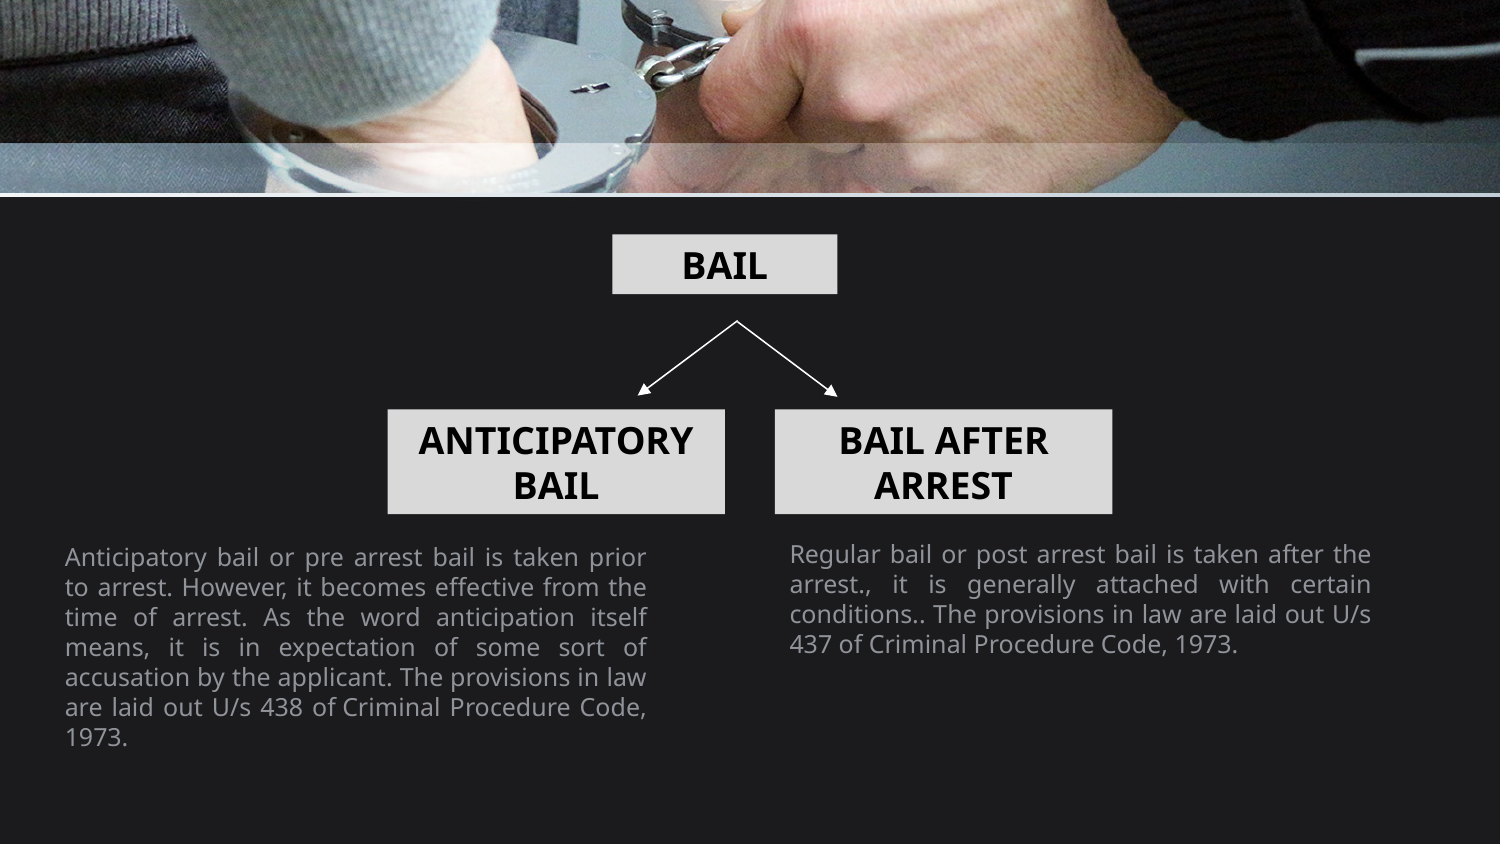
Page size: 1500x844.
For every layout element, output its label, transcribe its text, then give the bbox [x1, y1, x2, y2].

text_box Anticipatory bail or pre arrest bail is taken prior to arrest. However, it becomes effective from the time of arrest. As the word anticipation itself means, it is in expectation of some sort of accusation by the applicant. The provisions in law are laid out U/s 438 of Criminal Procedure Code, 1973. [49, 534, 663, 759]
text_box BAIL AFTER ARREST [774, 409, 1113, 515]
text_box BAIL [612, 234, 838, 295]
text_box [637, 320, 738, 396]
text_box Regular bail or post arrest bail is taken after the arrest., it is generally attached with certain conditions.. The provisions in law are laid out U/s 437 of Criminal Procedure Code, 1973. [774, 530, 1388, 666]
text_box ANTICIPATORY BAIL [387, 409, 725, 515]
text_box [737, 321, 838, 397]
picture [0, 0, 1500, 844]
